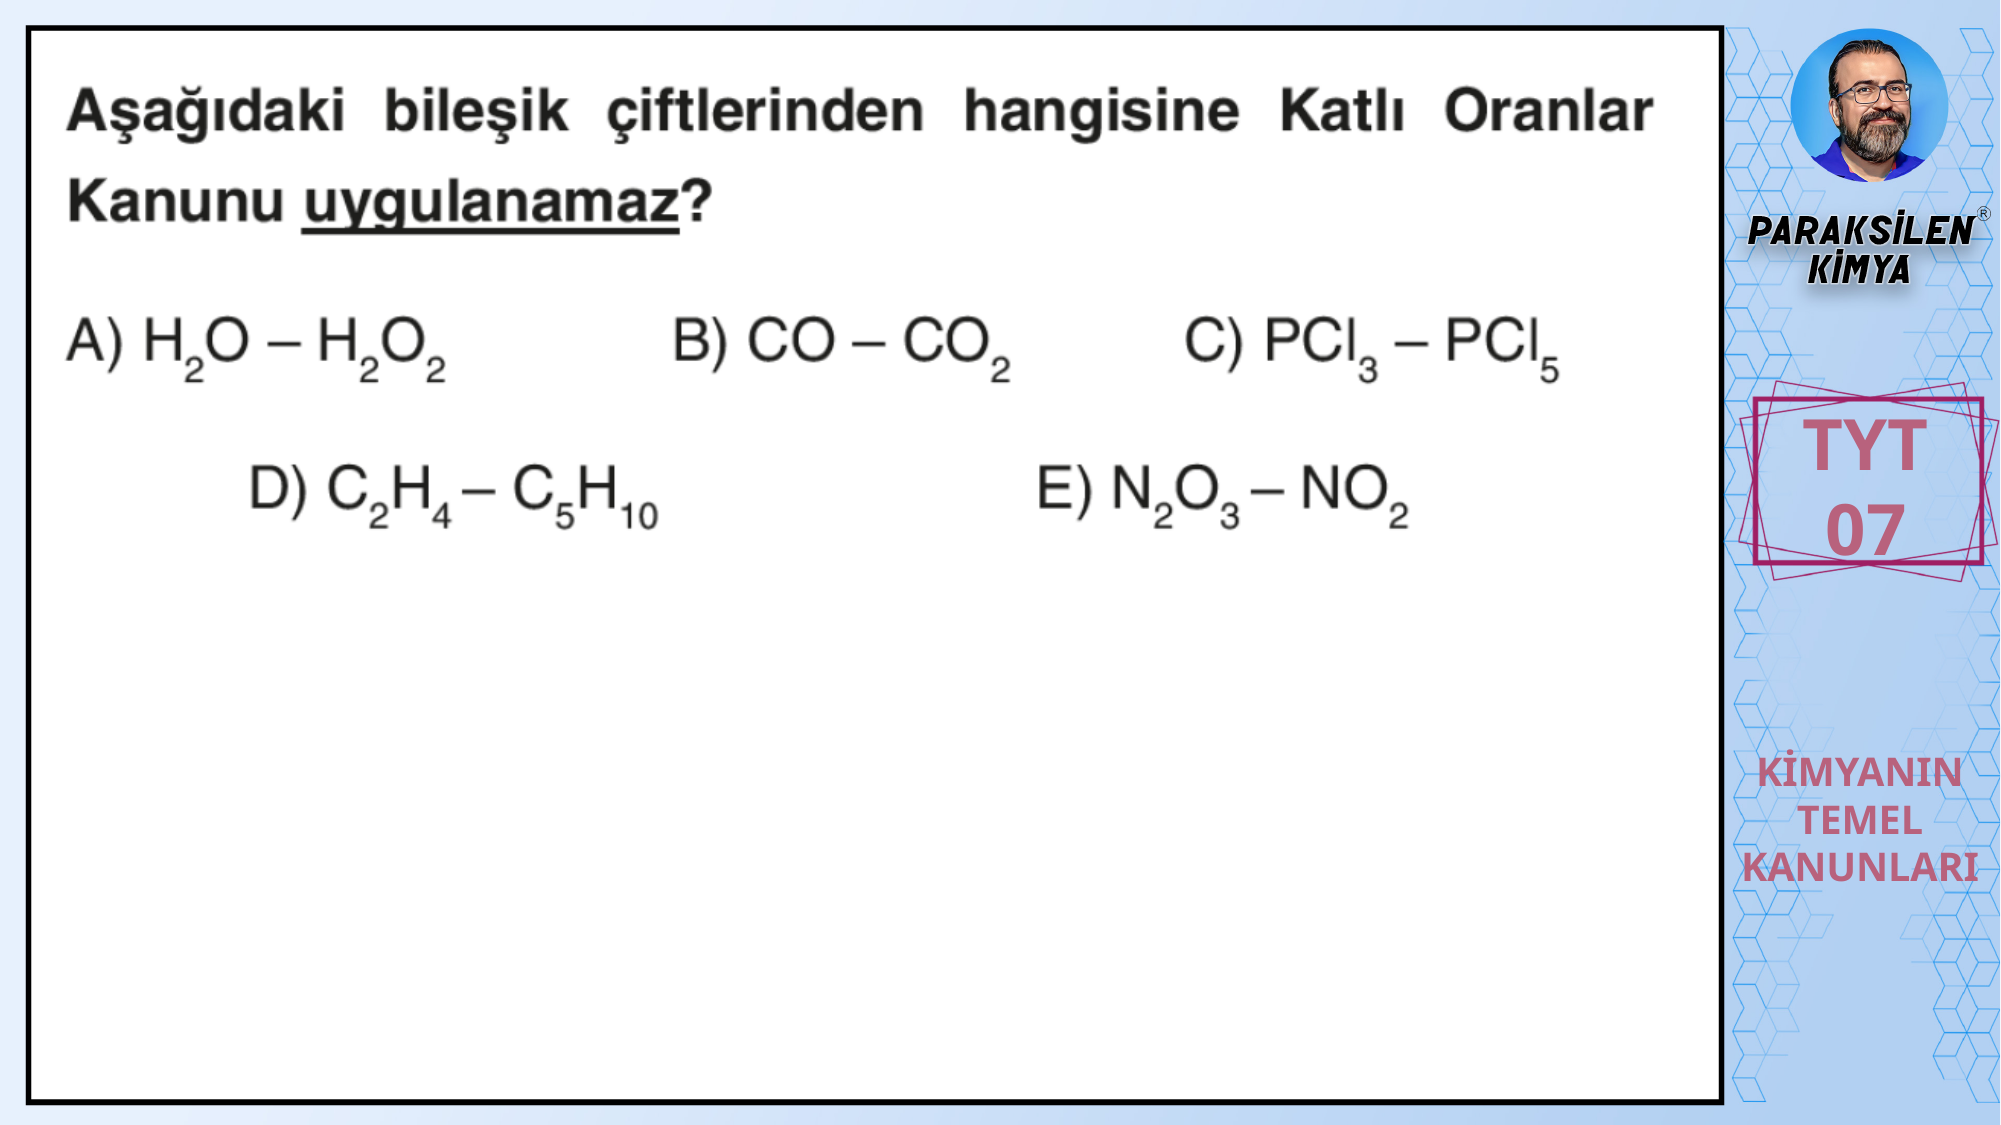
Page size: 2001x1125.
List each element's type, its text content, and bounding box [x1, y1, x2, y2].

text_box TYT 07 [1755, 392, 1977, 577]
picture [0, 0, 2001, 1125]
text_box KİMYANIN TEMEL KANUNLARI [1719, 739, 2000, 897]
